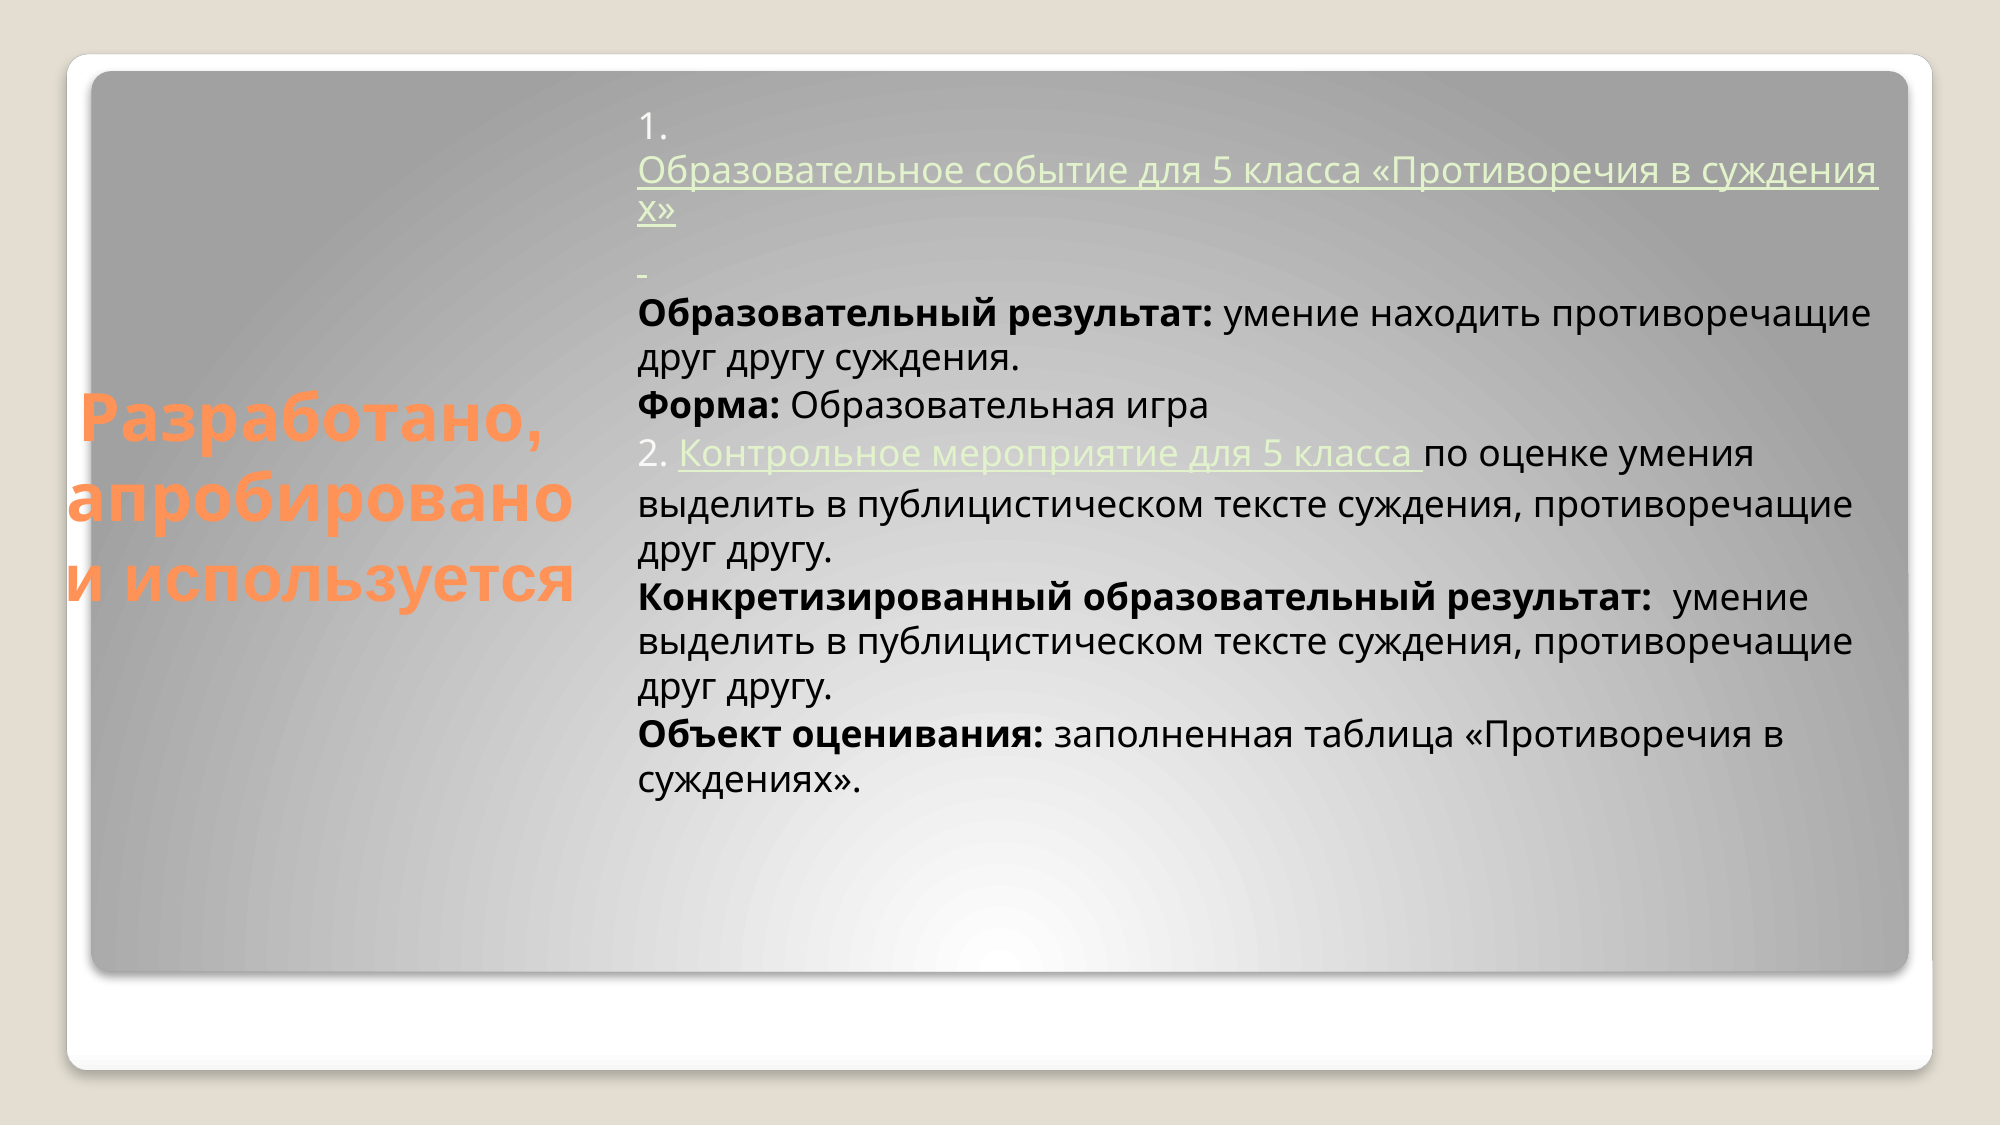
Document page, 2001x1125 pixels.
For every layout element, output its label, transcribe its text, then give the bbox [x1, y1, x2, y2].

title Разработано, апробировано и используется [41, 184, 600, 623]
list 1. Образовательное событие для 5 класса «Противоречия в суждениях» Образовательный результат: умение находить противоречащие друг другу суждения. Форма: Образовательная игра 2. Контрольное мероприятие для 5 класса по оценке умения выделить в публицистическом тексте суждения, противоречащие друг другу. Конкретизированный образовательный результат: умение выделить в публицистическом тексте суждения, противоречащие друг другу. Объект оценивания: заполненная таблица «Противоречия в суждениях». [607, 86, 1900, 774]
